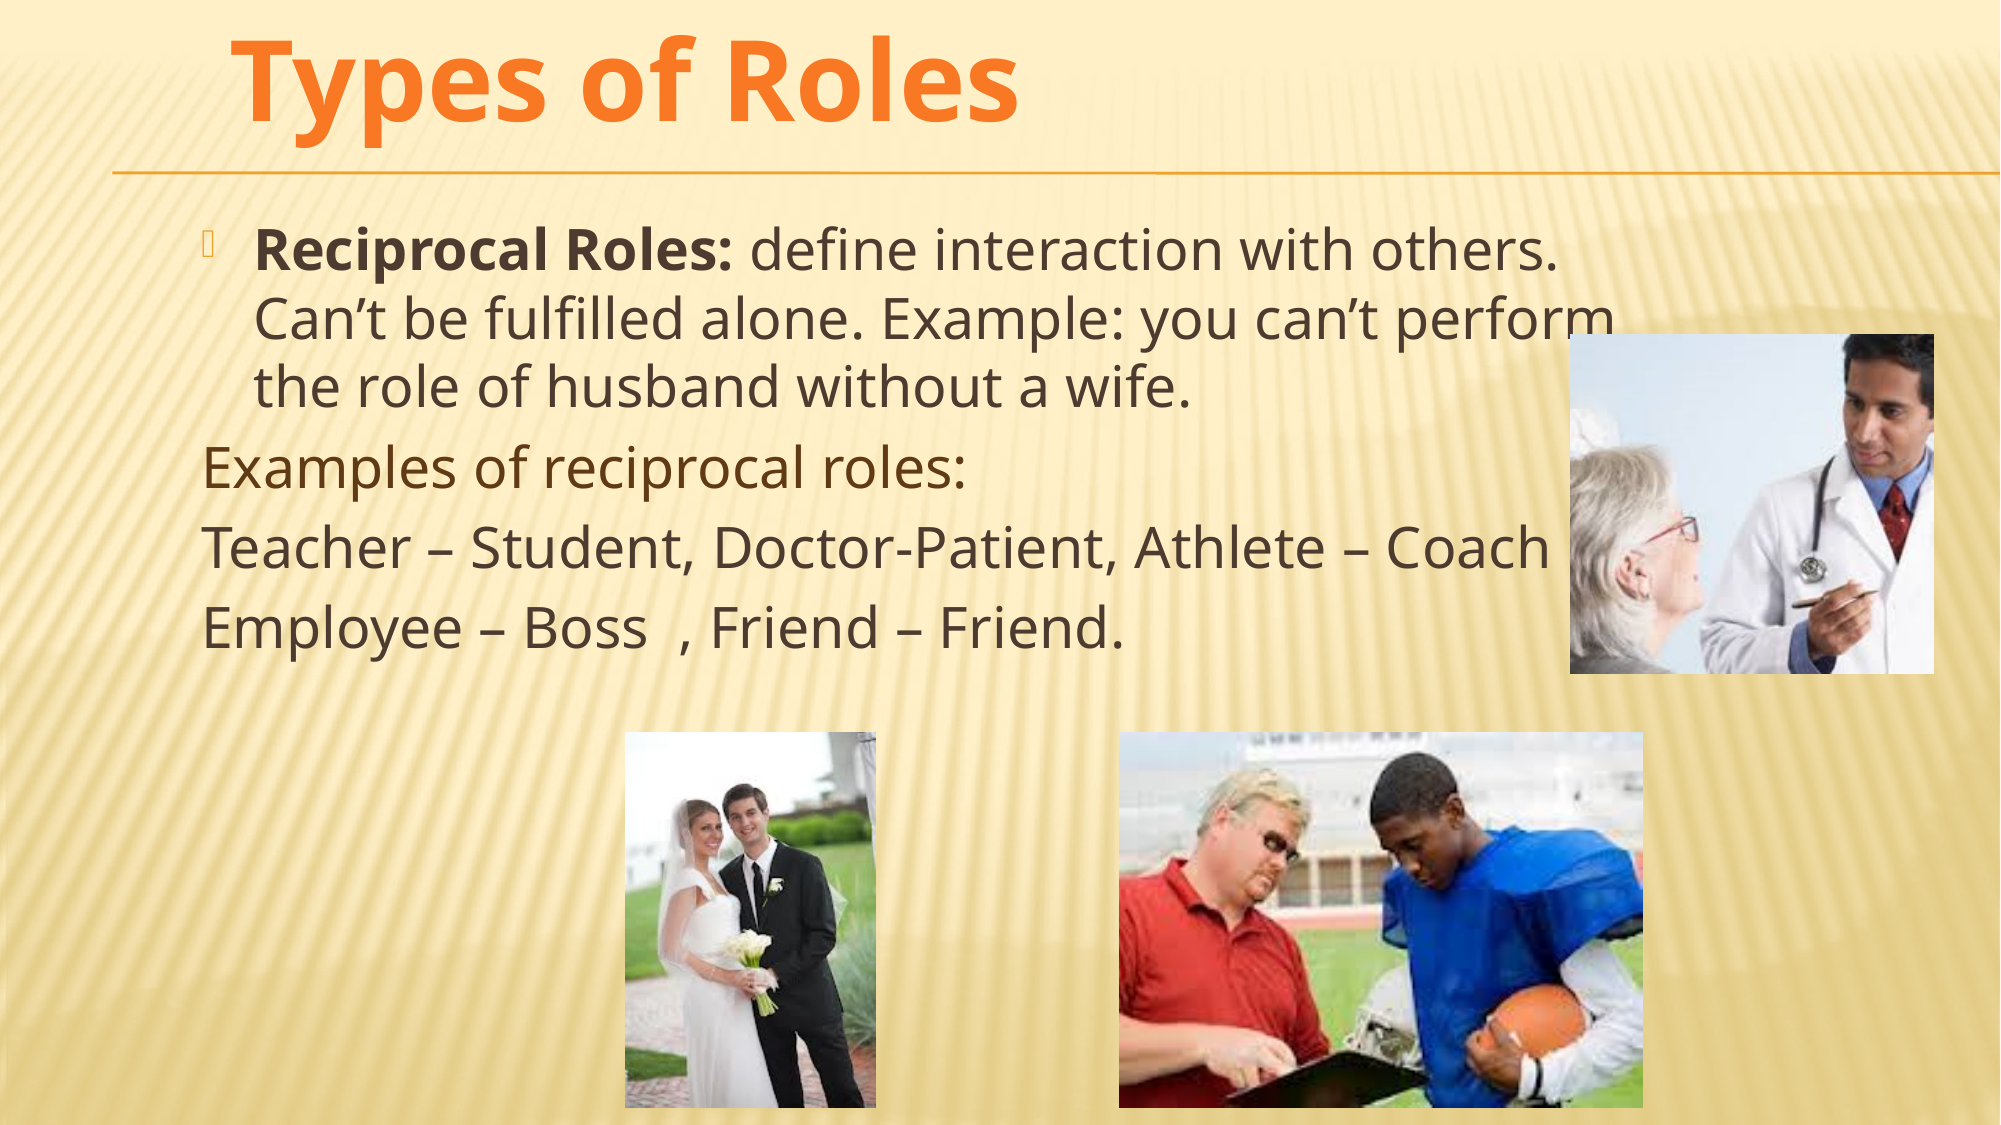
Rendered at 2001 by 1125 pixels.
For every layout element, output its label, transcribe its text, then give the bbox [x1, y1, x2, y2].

picture [1570, 334, 1934, 674]
picture [1118, 732, 1643, 1108]
text_box Types of Roles [214, 1, 1038, 152]
list Reciprocal Roles: define interaction with others. Can’t be fulfilled alone. Example: you can’t perform the role of husband without a wife. Examples of reciprocal roles: Teacher – Student, Doctor-Patient, Athlete – Coach Employee – Boss , Friend – Friend. [186, 205, 1643, 737]
picture [625, 732, 876, 1108]
